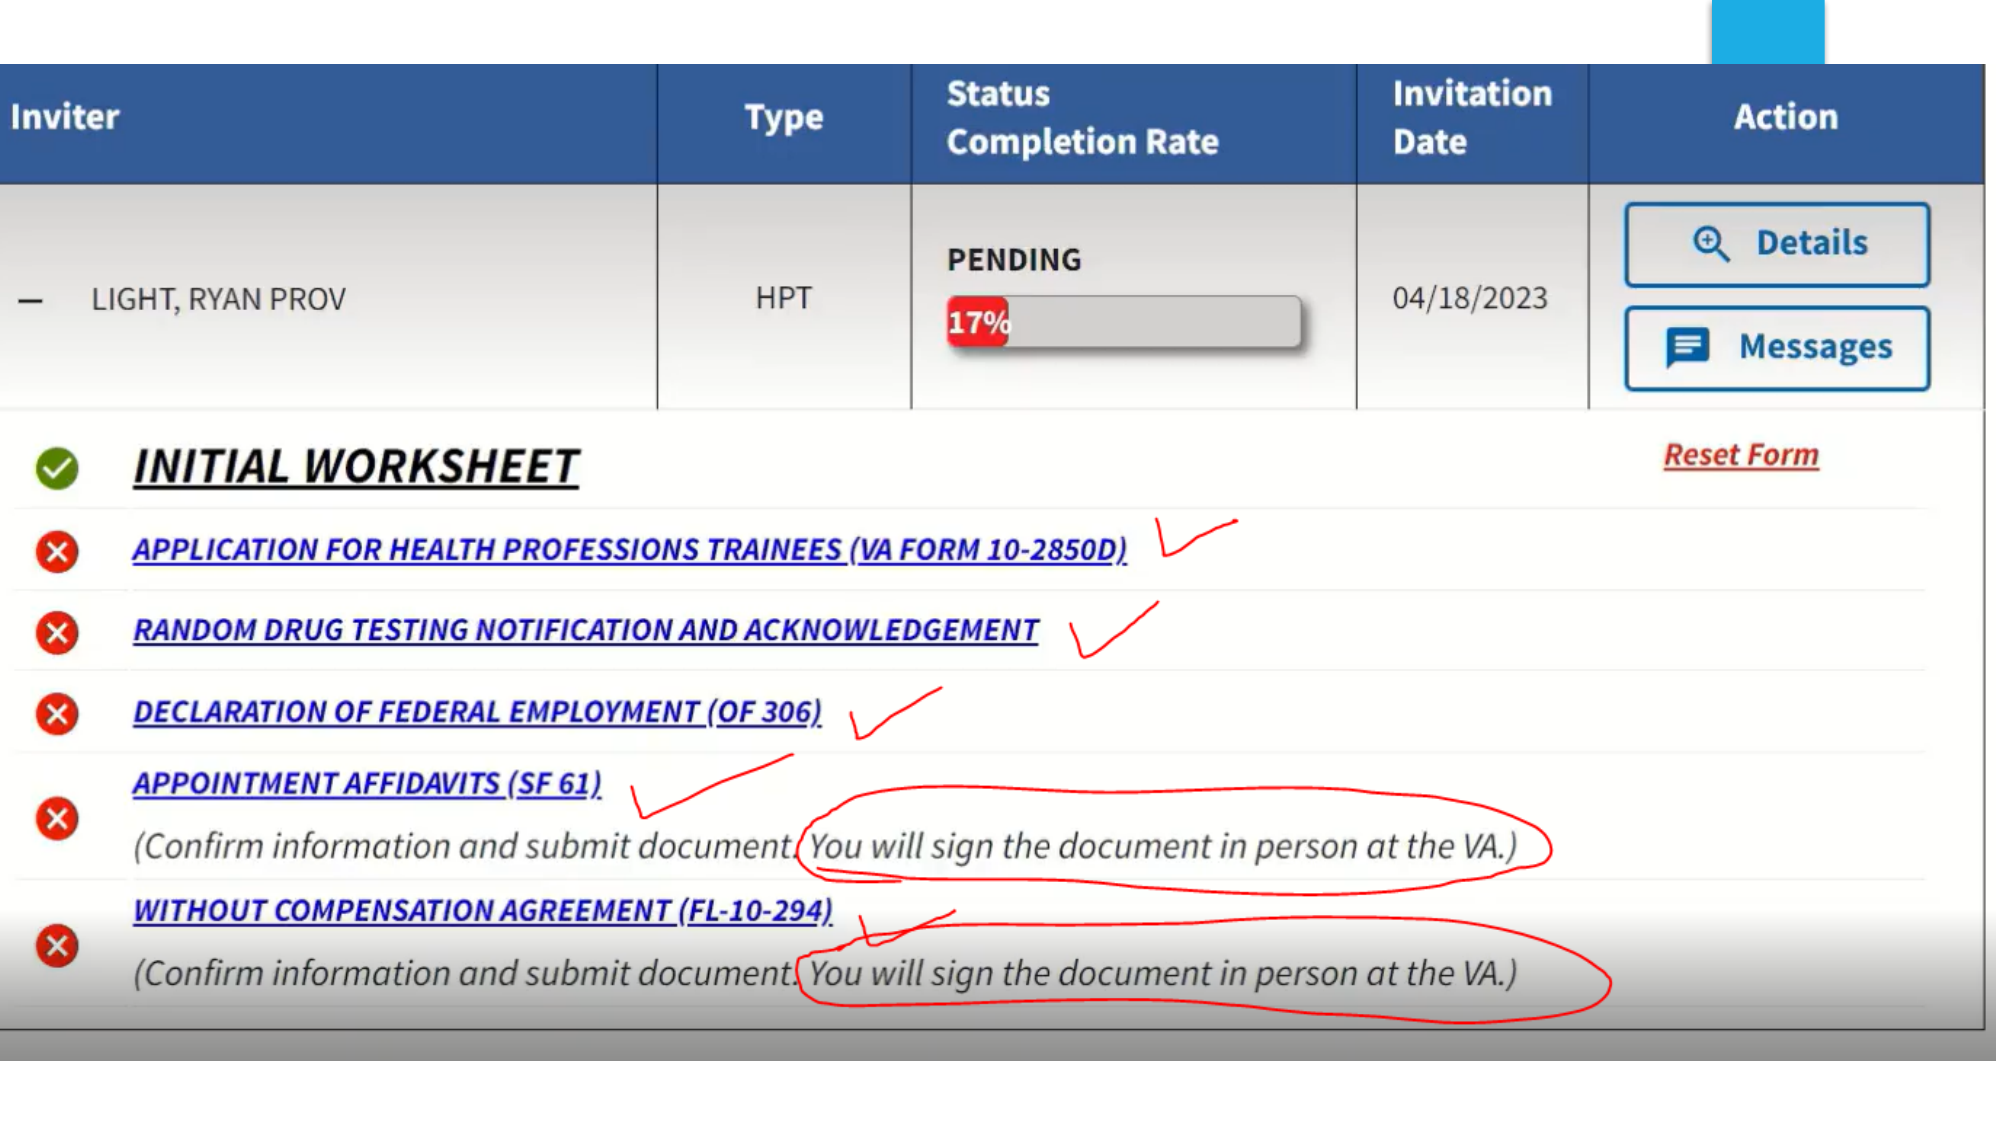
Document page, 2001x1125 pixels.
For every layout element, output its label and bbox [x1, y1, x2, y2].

picture [0, 64, 1996, 1061]
